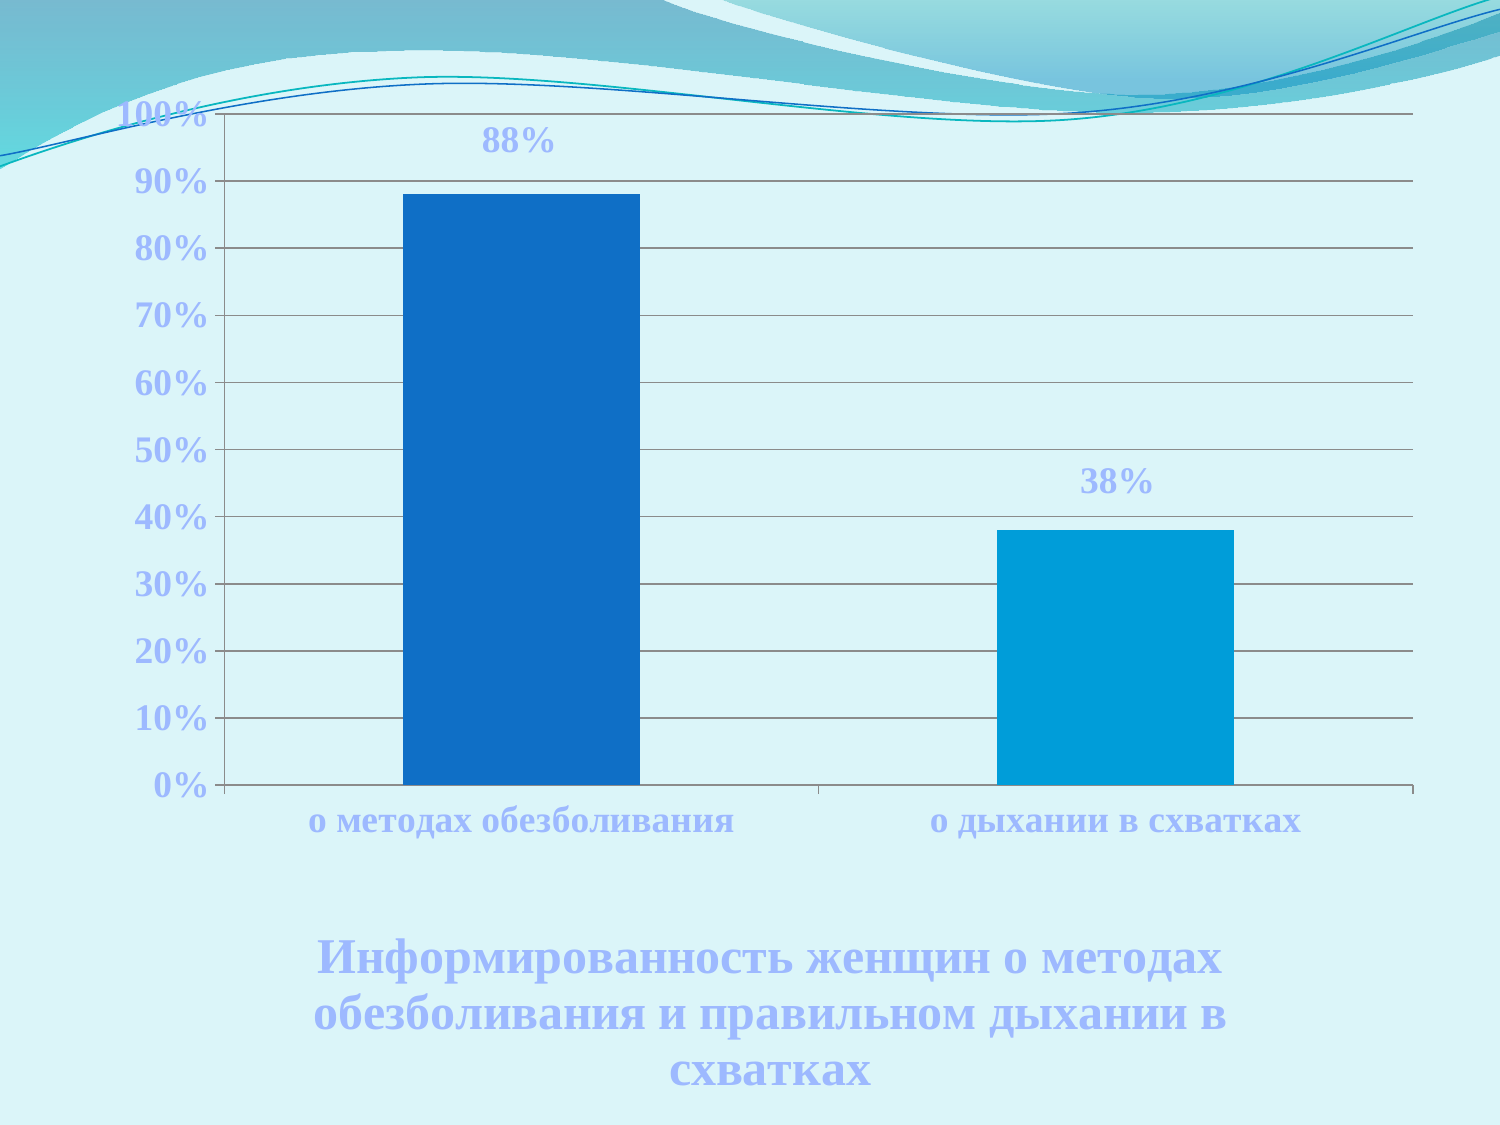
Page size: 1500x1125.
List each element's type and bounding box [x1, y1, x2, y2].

chart [81, 81, 1433, 1125]
